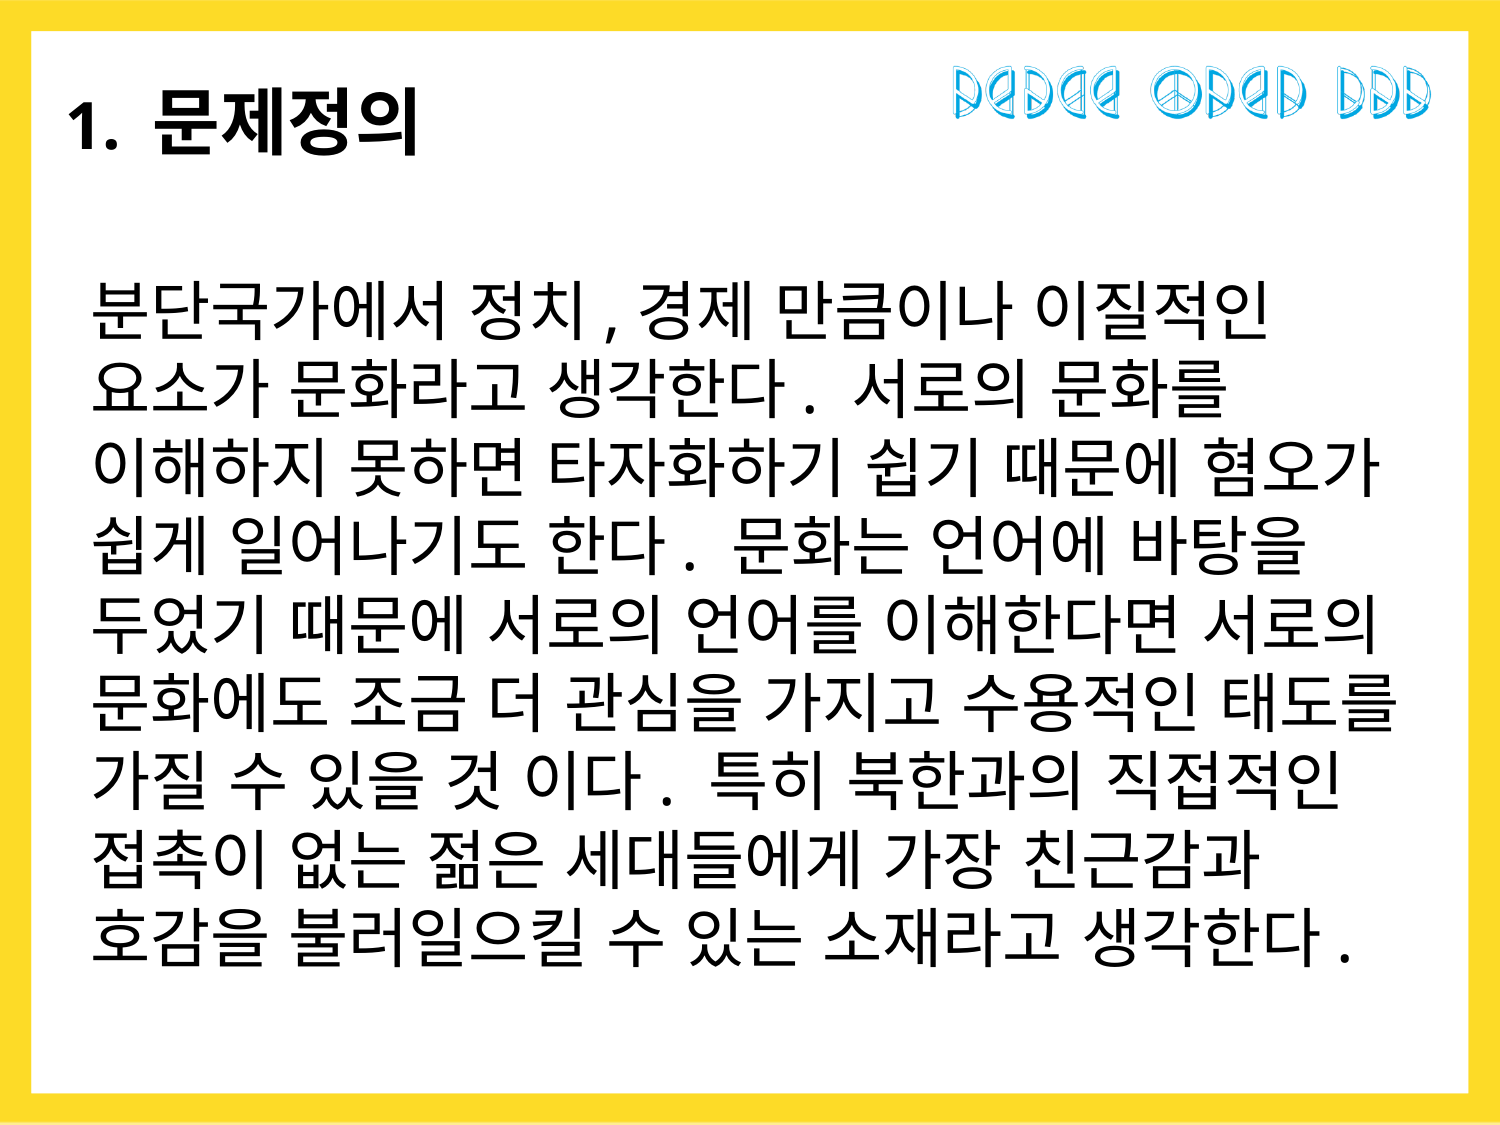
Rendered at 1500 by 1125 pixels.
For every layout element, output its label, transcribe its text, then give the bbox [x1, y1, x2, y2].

title 1. 문제정의 [49, 68, 455, 172]
text_box [0, 0, 1500, 1125]
picture [938, 54, 1445, 131]
list 분단국가에서 정치,경제 만큼이나 이질적인 요소가 문화라고 생각한다. 서로의 문화를 이해하지 못하면 타자화하기 쉽기 때문에 혐오가 쉽게 일어나기도 한다. 문화는 언어에 바탕을 두었기 때문에 서로의 언어를 이해한다면 서로의 문화에도 조금 더 관심을 가지고 수용적인 태도를 가질 수 있을 것 이다. 특히 북한과의 직접적인 접촉이 없는 젊은 세대들에게 가장 친근감과 호감을 불러일으킬 수 있는 소재라고 생각한다. [75, 262, 1425, 1005]
